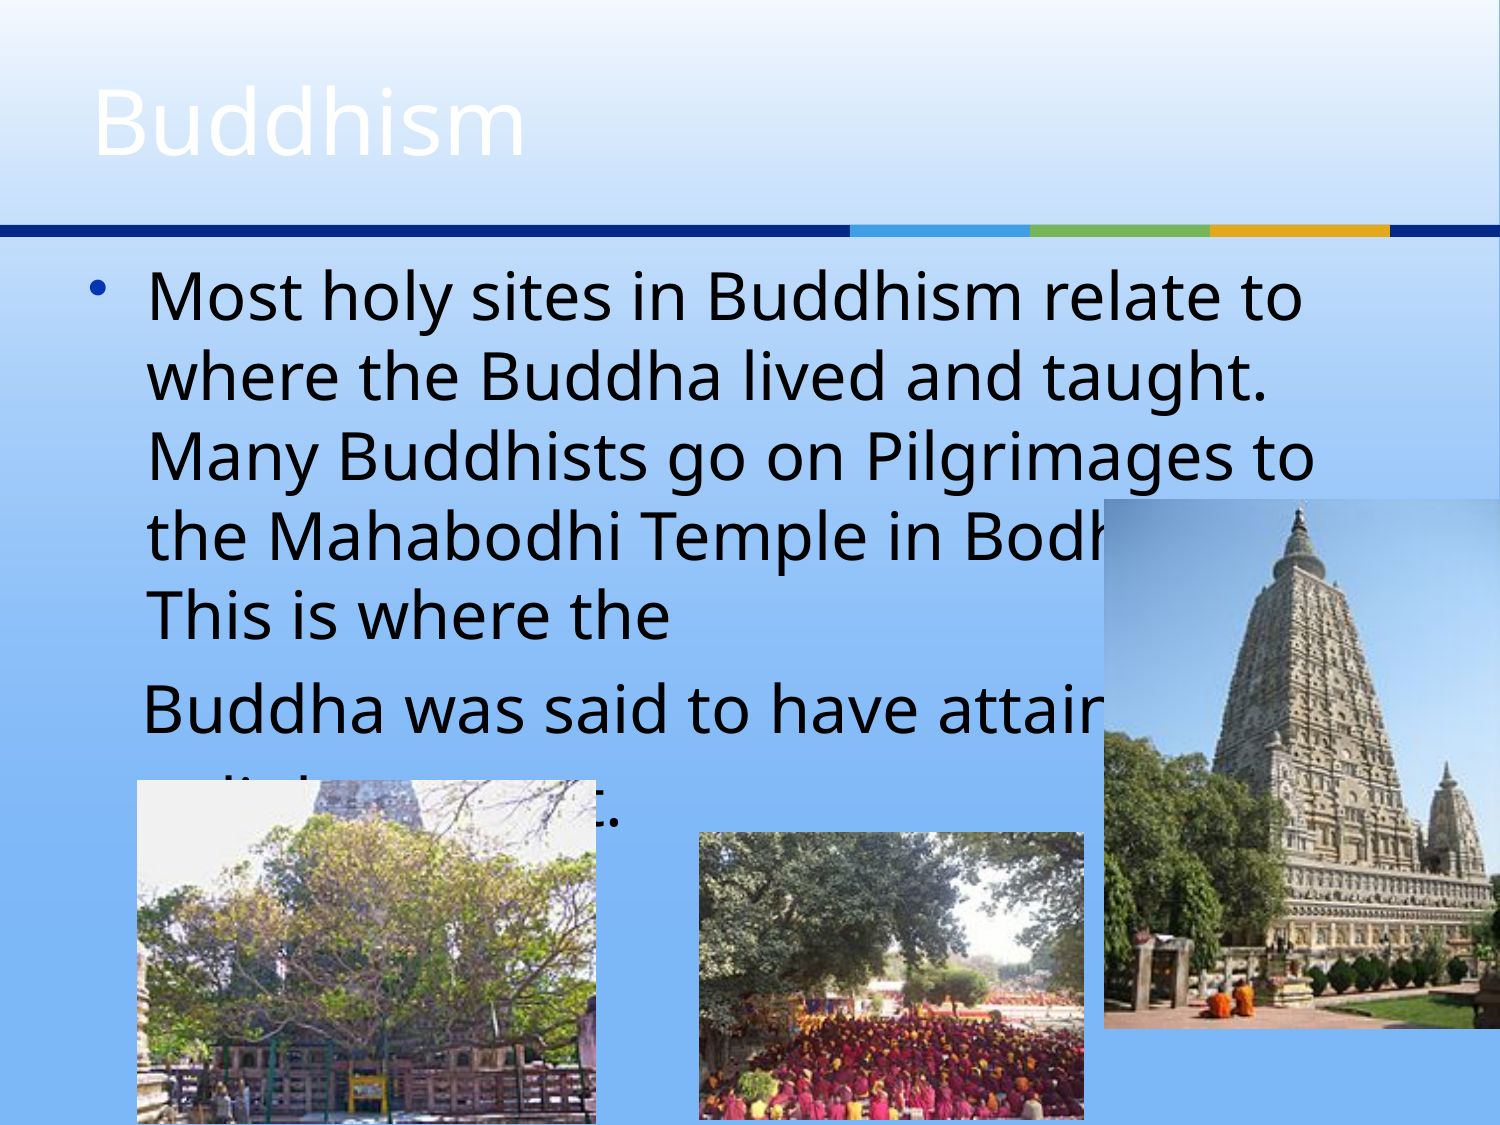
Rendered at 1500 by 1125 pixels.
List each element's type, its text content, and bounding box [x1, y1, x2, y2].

picture [699, 831, 1085, 1121]
picture [136, 779, 597, 1125]
list Most holy sites in Buddhism relate to where the Buddha lived and taught. Many Buddhists go on Pilgrimages to the Mahabodhi Temple in Bodh Gaya. This is where the Buddha was said to have attained enlightenment. [75, 246, 1425, 1005]
title Buddhism [75, 24, 1425, 213]
picture [1103, 499, 1500, 1029]
